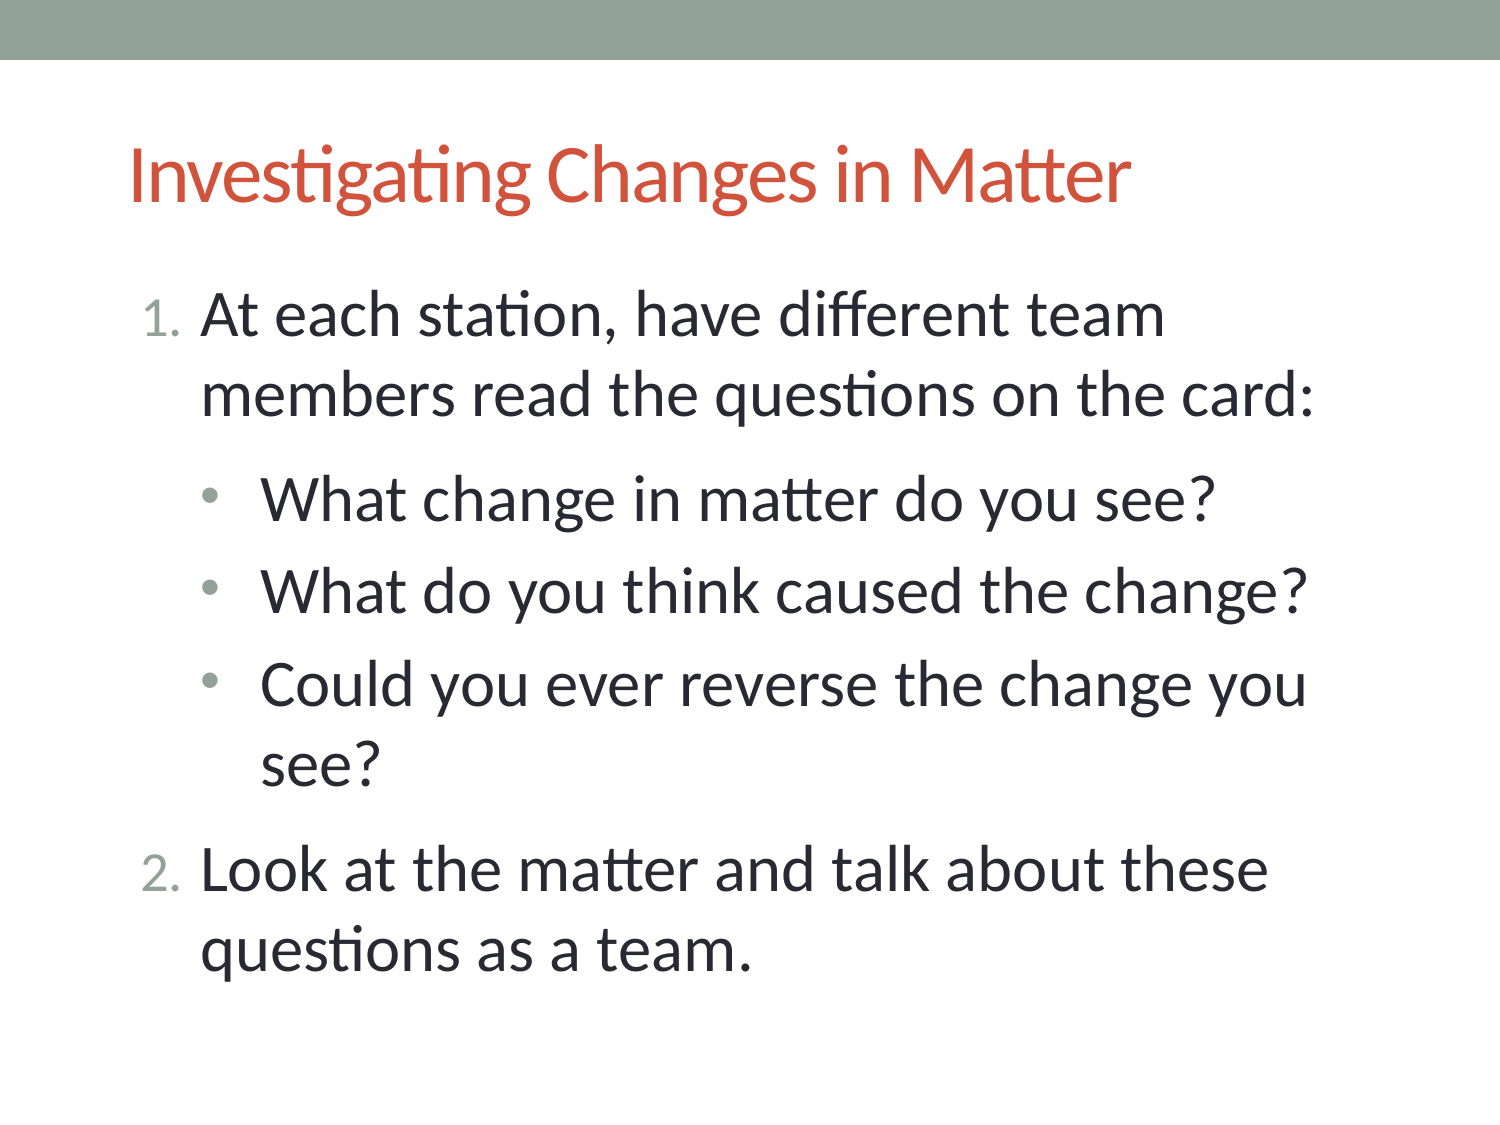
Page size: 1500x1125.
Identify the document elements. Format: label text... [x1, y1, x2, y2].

list At each station, have different team members read the questions on the card: What change in matter do you see? What do you think caused the change? Could you ever reverse the change you see? Look at the matter and talk about these questions as a team. [125, 262, 1425, 1063]
title Investigating Changes in Matter [112, 87, 1425, 250]
